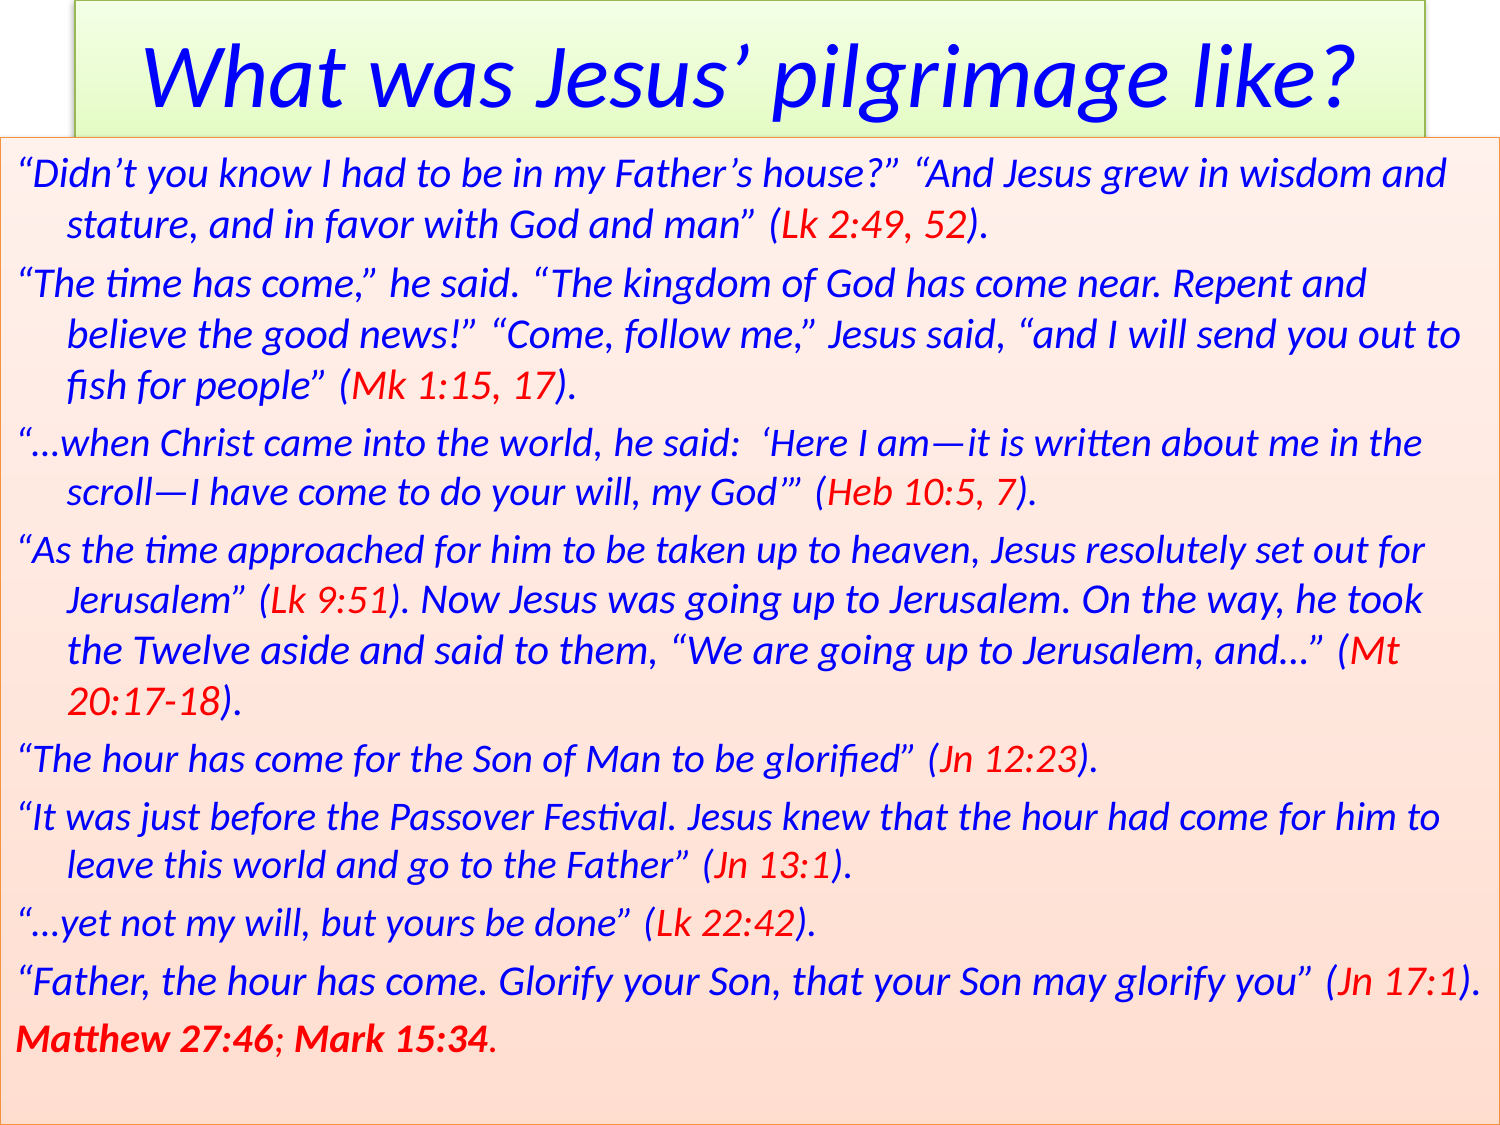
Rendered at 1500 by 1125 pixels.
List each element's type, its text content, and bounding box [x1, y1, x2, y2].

list “Didn’t you know I had to be in my Father’s house?” “And Jesus grew in wisdom and stature, and in favor with God and man” (Lk 2:49, 52). “The time has come,” he said. “The kingdom of God has come near. Repent and believe the good news!” “Come, follow me,” Jesus said, “and I will send you out to fish for people” (Mk 1:15, 17). “…when Christ came into the world, he said: ‘Here I am—it is written about me in the scroll—I have come to do your will, my God’” (Heb 10:5, 7). “As the time approached for him to be taken up to heaven, Jesus resolutely set out for Jerusalem” (Lk 9:51). Now Jesus was going up to Jerusalem. On the way, he took the Twelve aside and said to them, “We are going up to Jerusalem, and…” (Mt 20:17-18). “The hour has come for the Son of Man to be glorified” (Jn 12:23). “It was just before the Passover Festival. Jesus knew that the hour had come for him to leave this world and go to the Father” (Jn 13:1). “…yet not my will, but yours be done” (Lk 22:42). “Father, the hour has come. Glorify your Son, that your Son may glorify you” (Jn 17:1). Matthew 27:46; Mark 15:34. [0, 137, 1500, 1125]
title What was Jesus’ pilgrimage like? [74, 0, 1426, 135]
